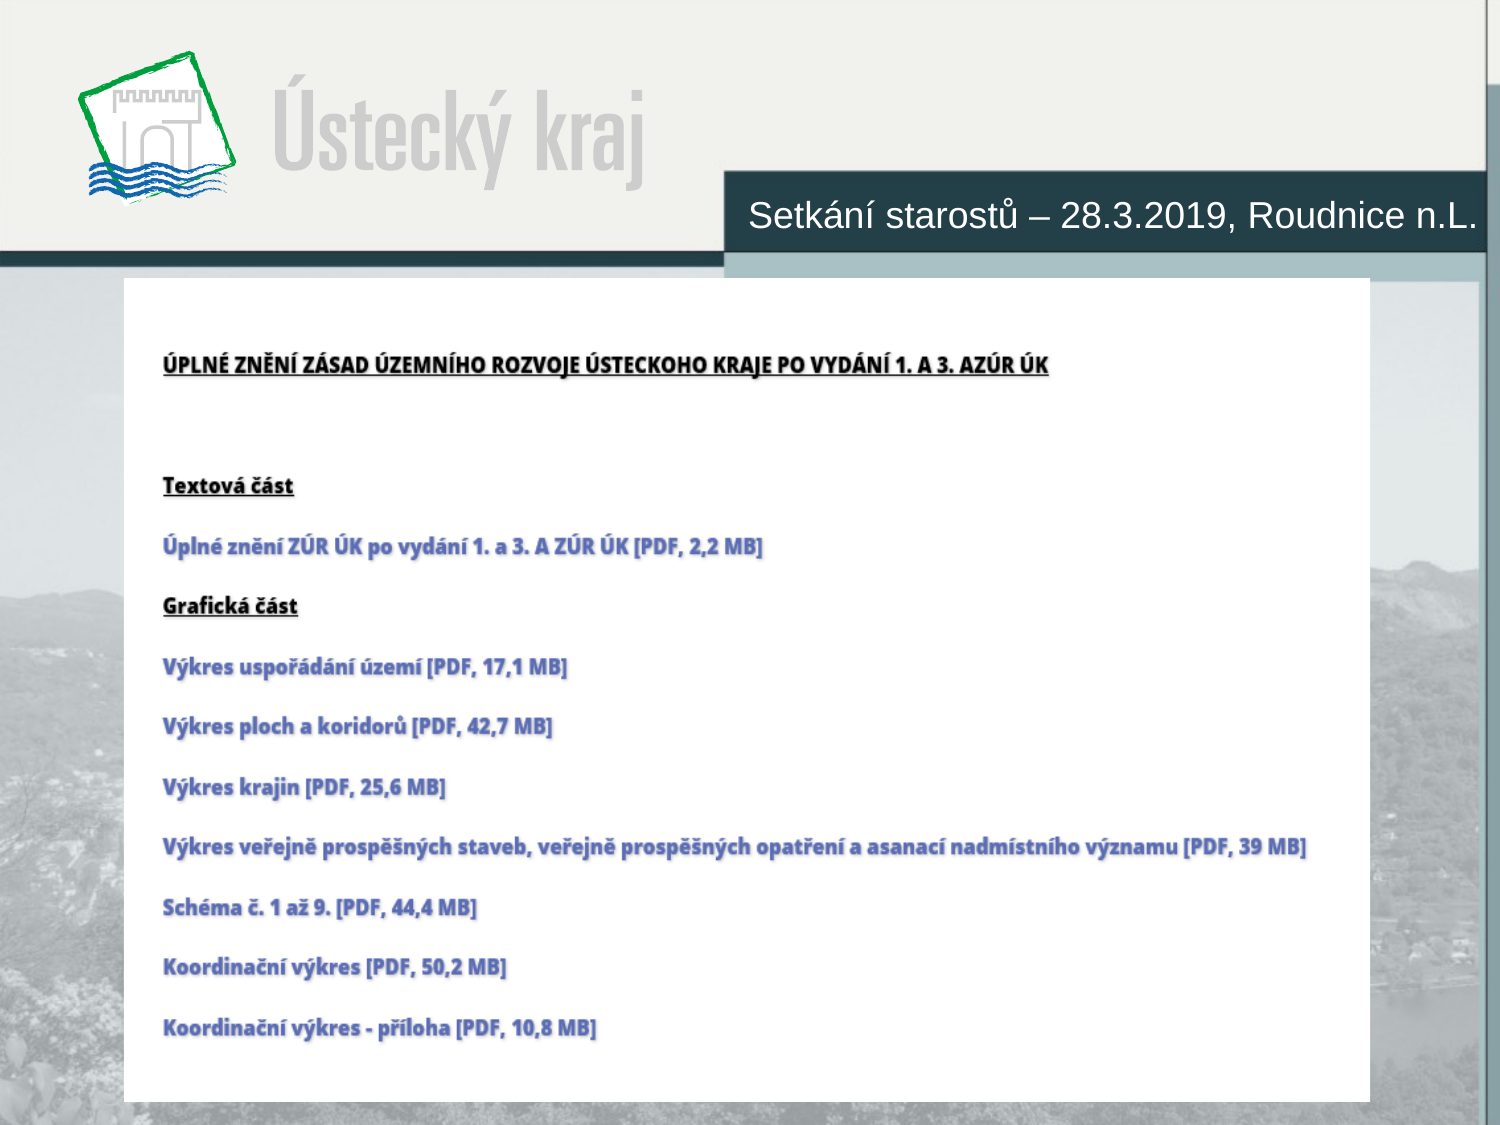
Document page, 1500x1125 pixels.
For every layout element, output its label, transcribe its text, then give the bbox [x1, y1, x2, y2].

picture [0, 0, 1500, 1125]
footer Setkání starostů – 28.3.2019, Roudnice n.L. [726, 172, 1500, 255]
